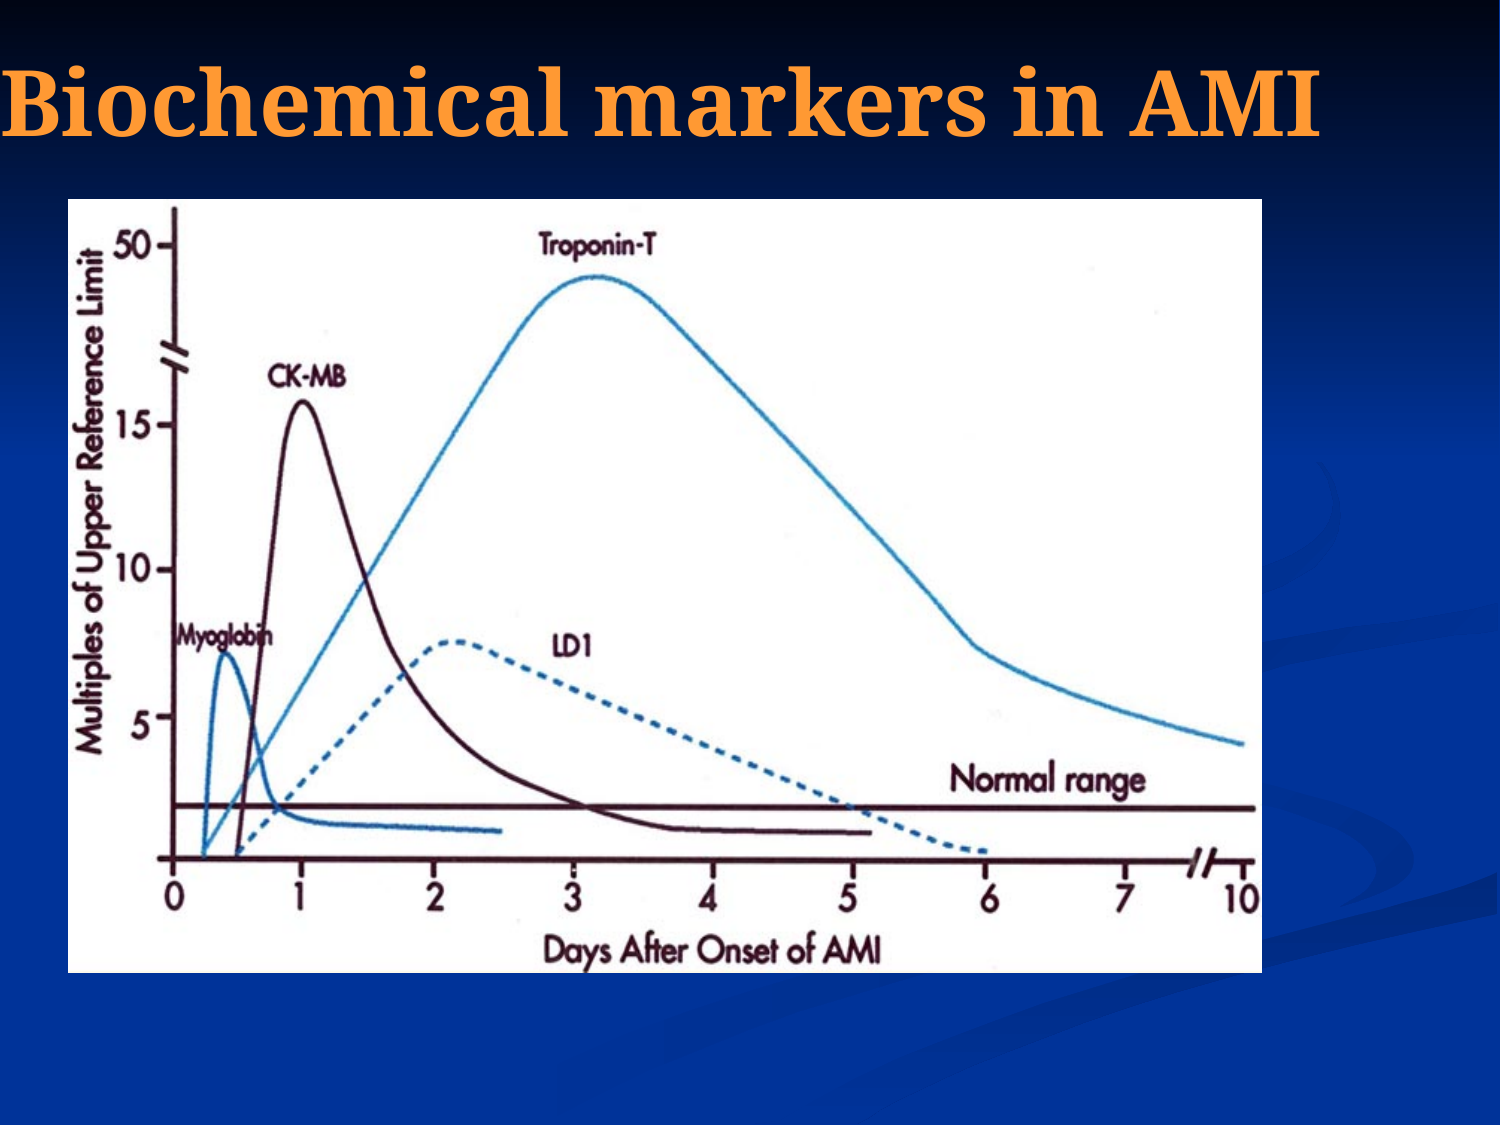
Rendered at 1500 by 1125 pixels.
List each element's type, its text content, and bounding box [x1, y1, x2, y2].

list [68, 199, 1262, 974]
title Biochemical markers in AMI [0, 36, 1454, 130]
